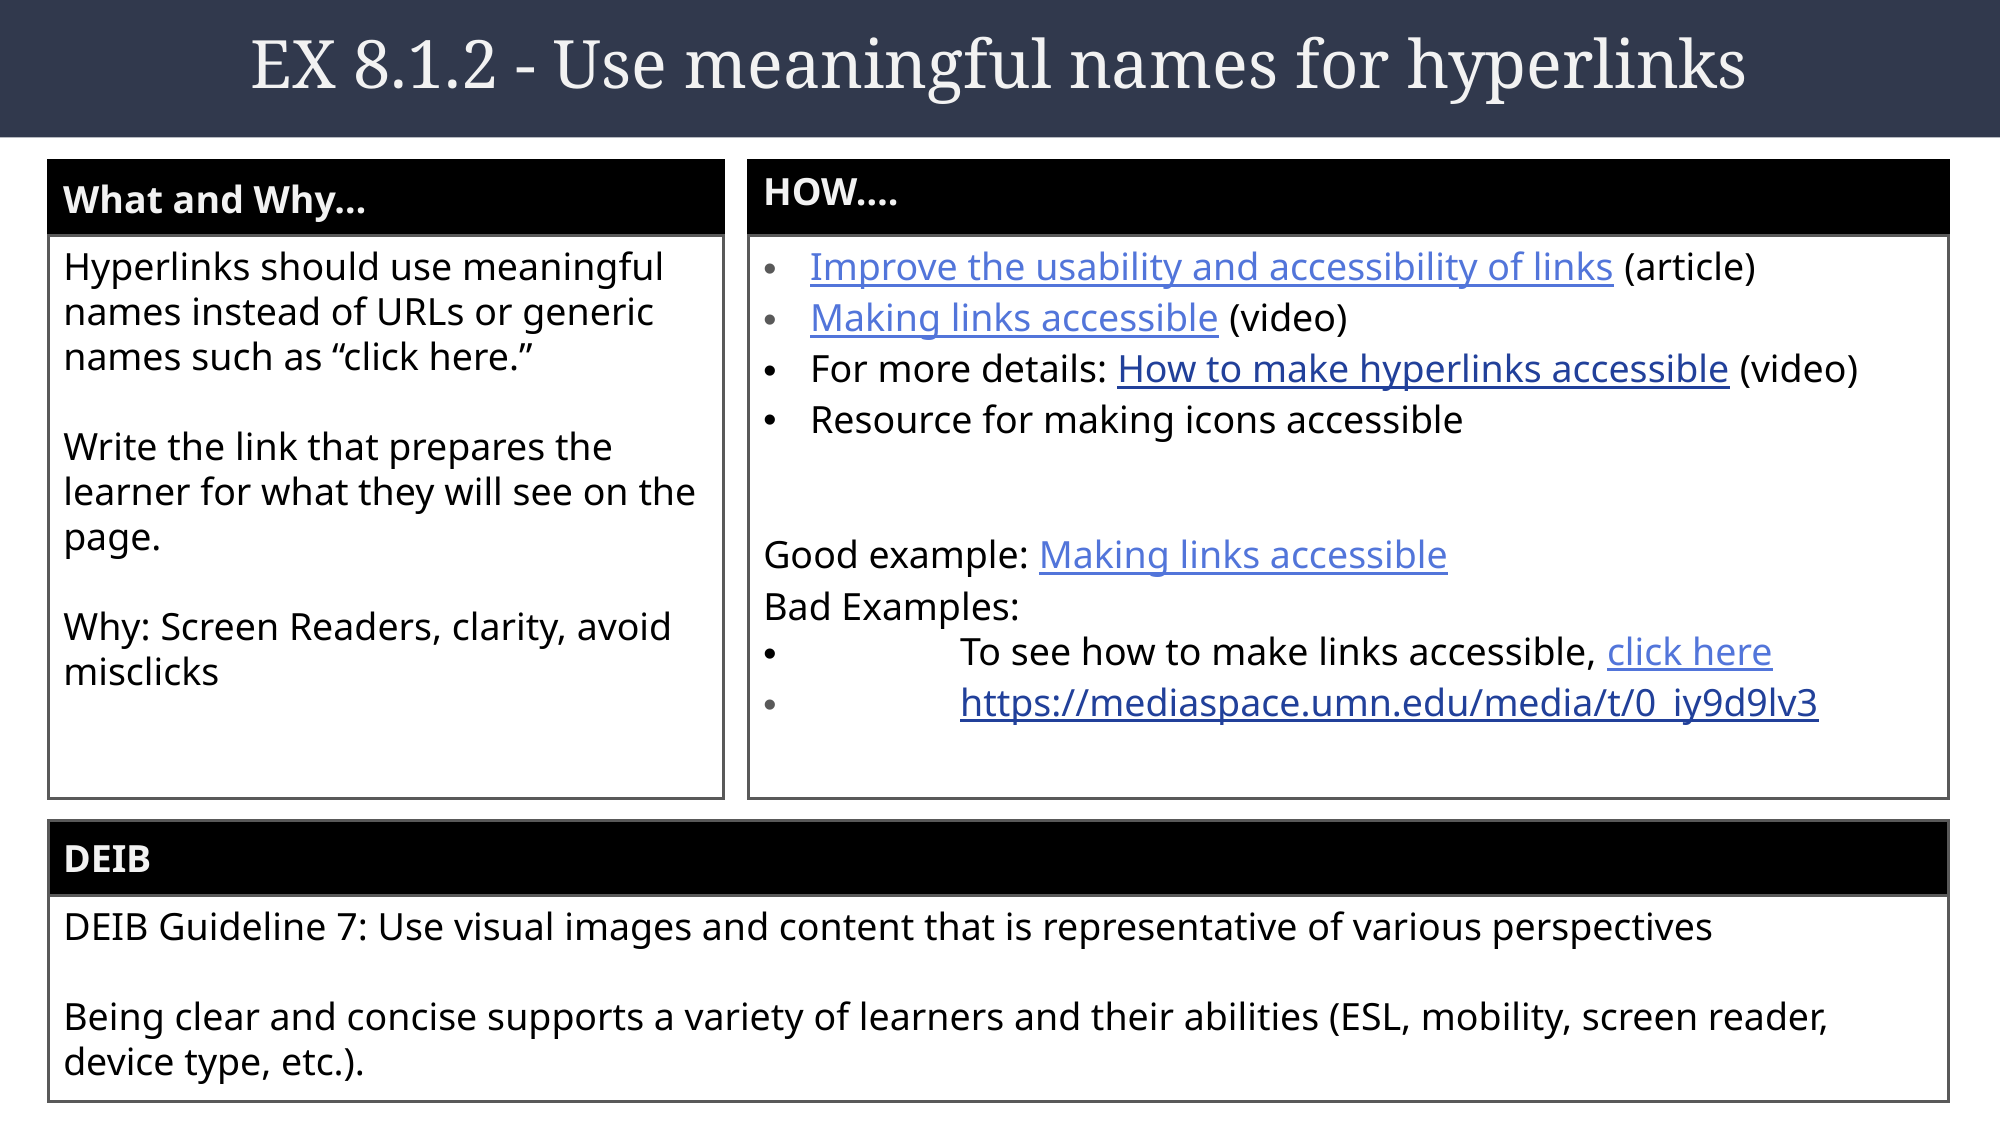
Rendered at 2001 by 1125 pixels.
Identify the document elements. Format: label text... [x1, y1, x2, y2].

text_box DEIB Guideline 7: Use visual images and content that is representative of various perspectives Being clear and concise supports a variety of learners and their abilities (ESL, mobility, screen reader, device type, etc.). [47, 894, 1949, 1103]
text_box Hyperlinks should use meaningful names instead of URLs or generic names such as “click here.” Write the link that prepares the learner for what they will see on the page. Why: Screen Readers, clarity, avoid misclicks [47, 235, 724, 799]
text_box DEIB [47, 819, 1949, 894]
text_box Improve the usability and accessibility of links (article) Making links accessible (video) For more details: How to make hyperlinks accessible (video) Resource for making icons accessible Good example: Making links accessible Bad Examples: To see how to make links accessible, click here https://mediaspace.umn.edu/media/t/0_iy9d9lv3 [747, 235, 1949, 799]
text_box HOW…. [747, 160, 1949, 235]
title EX 8.1.2 - Use meaningful names for hyperlinks [0, 9, 2000, 125]
text_box What and Why… [47, 160, 724, 235]
